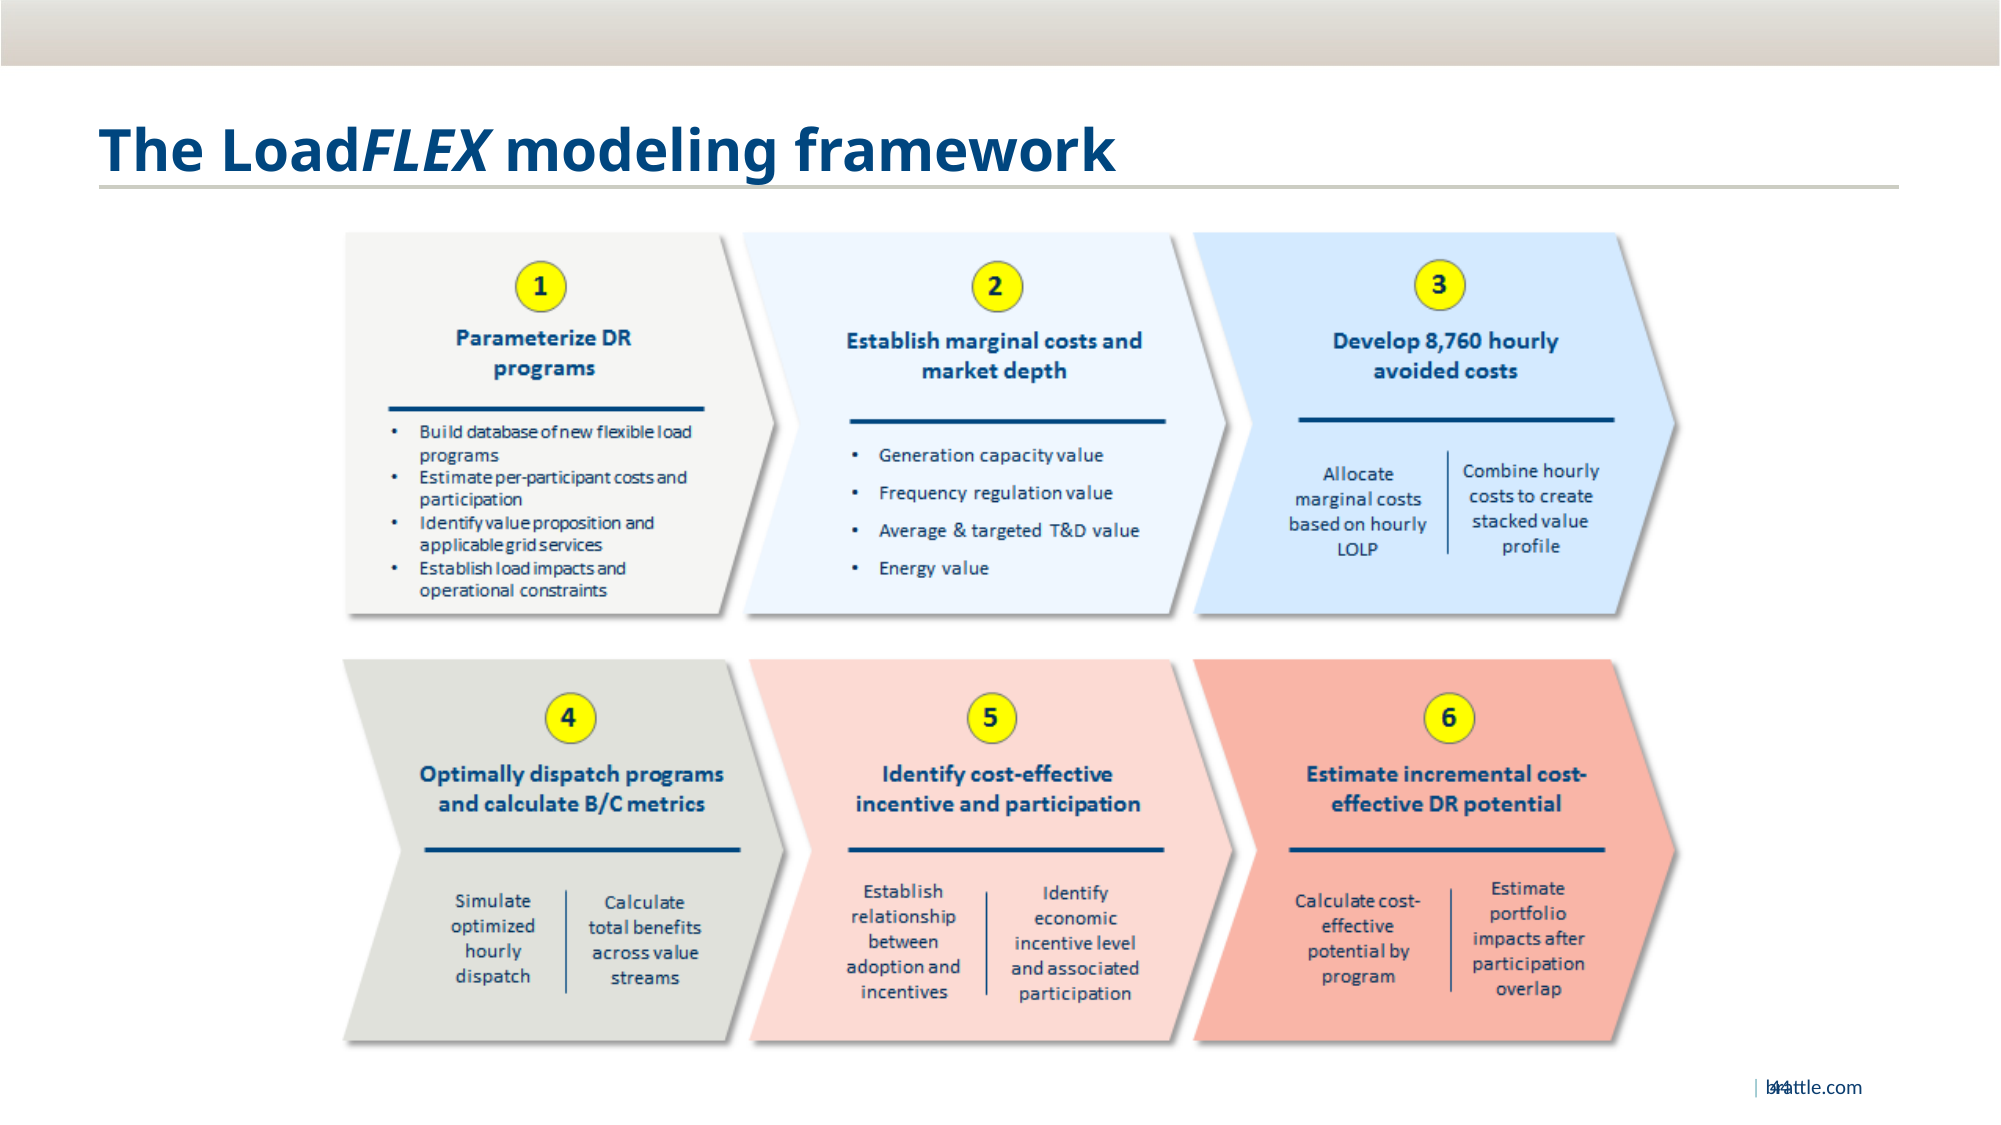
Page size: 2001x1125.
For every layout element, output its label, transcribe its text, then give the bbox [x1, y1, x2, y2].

title The LoadFLEX modeling framework [98, 104, 1899, 191]
picture [0, 0, 2000, 1125]
